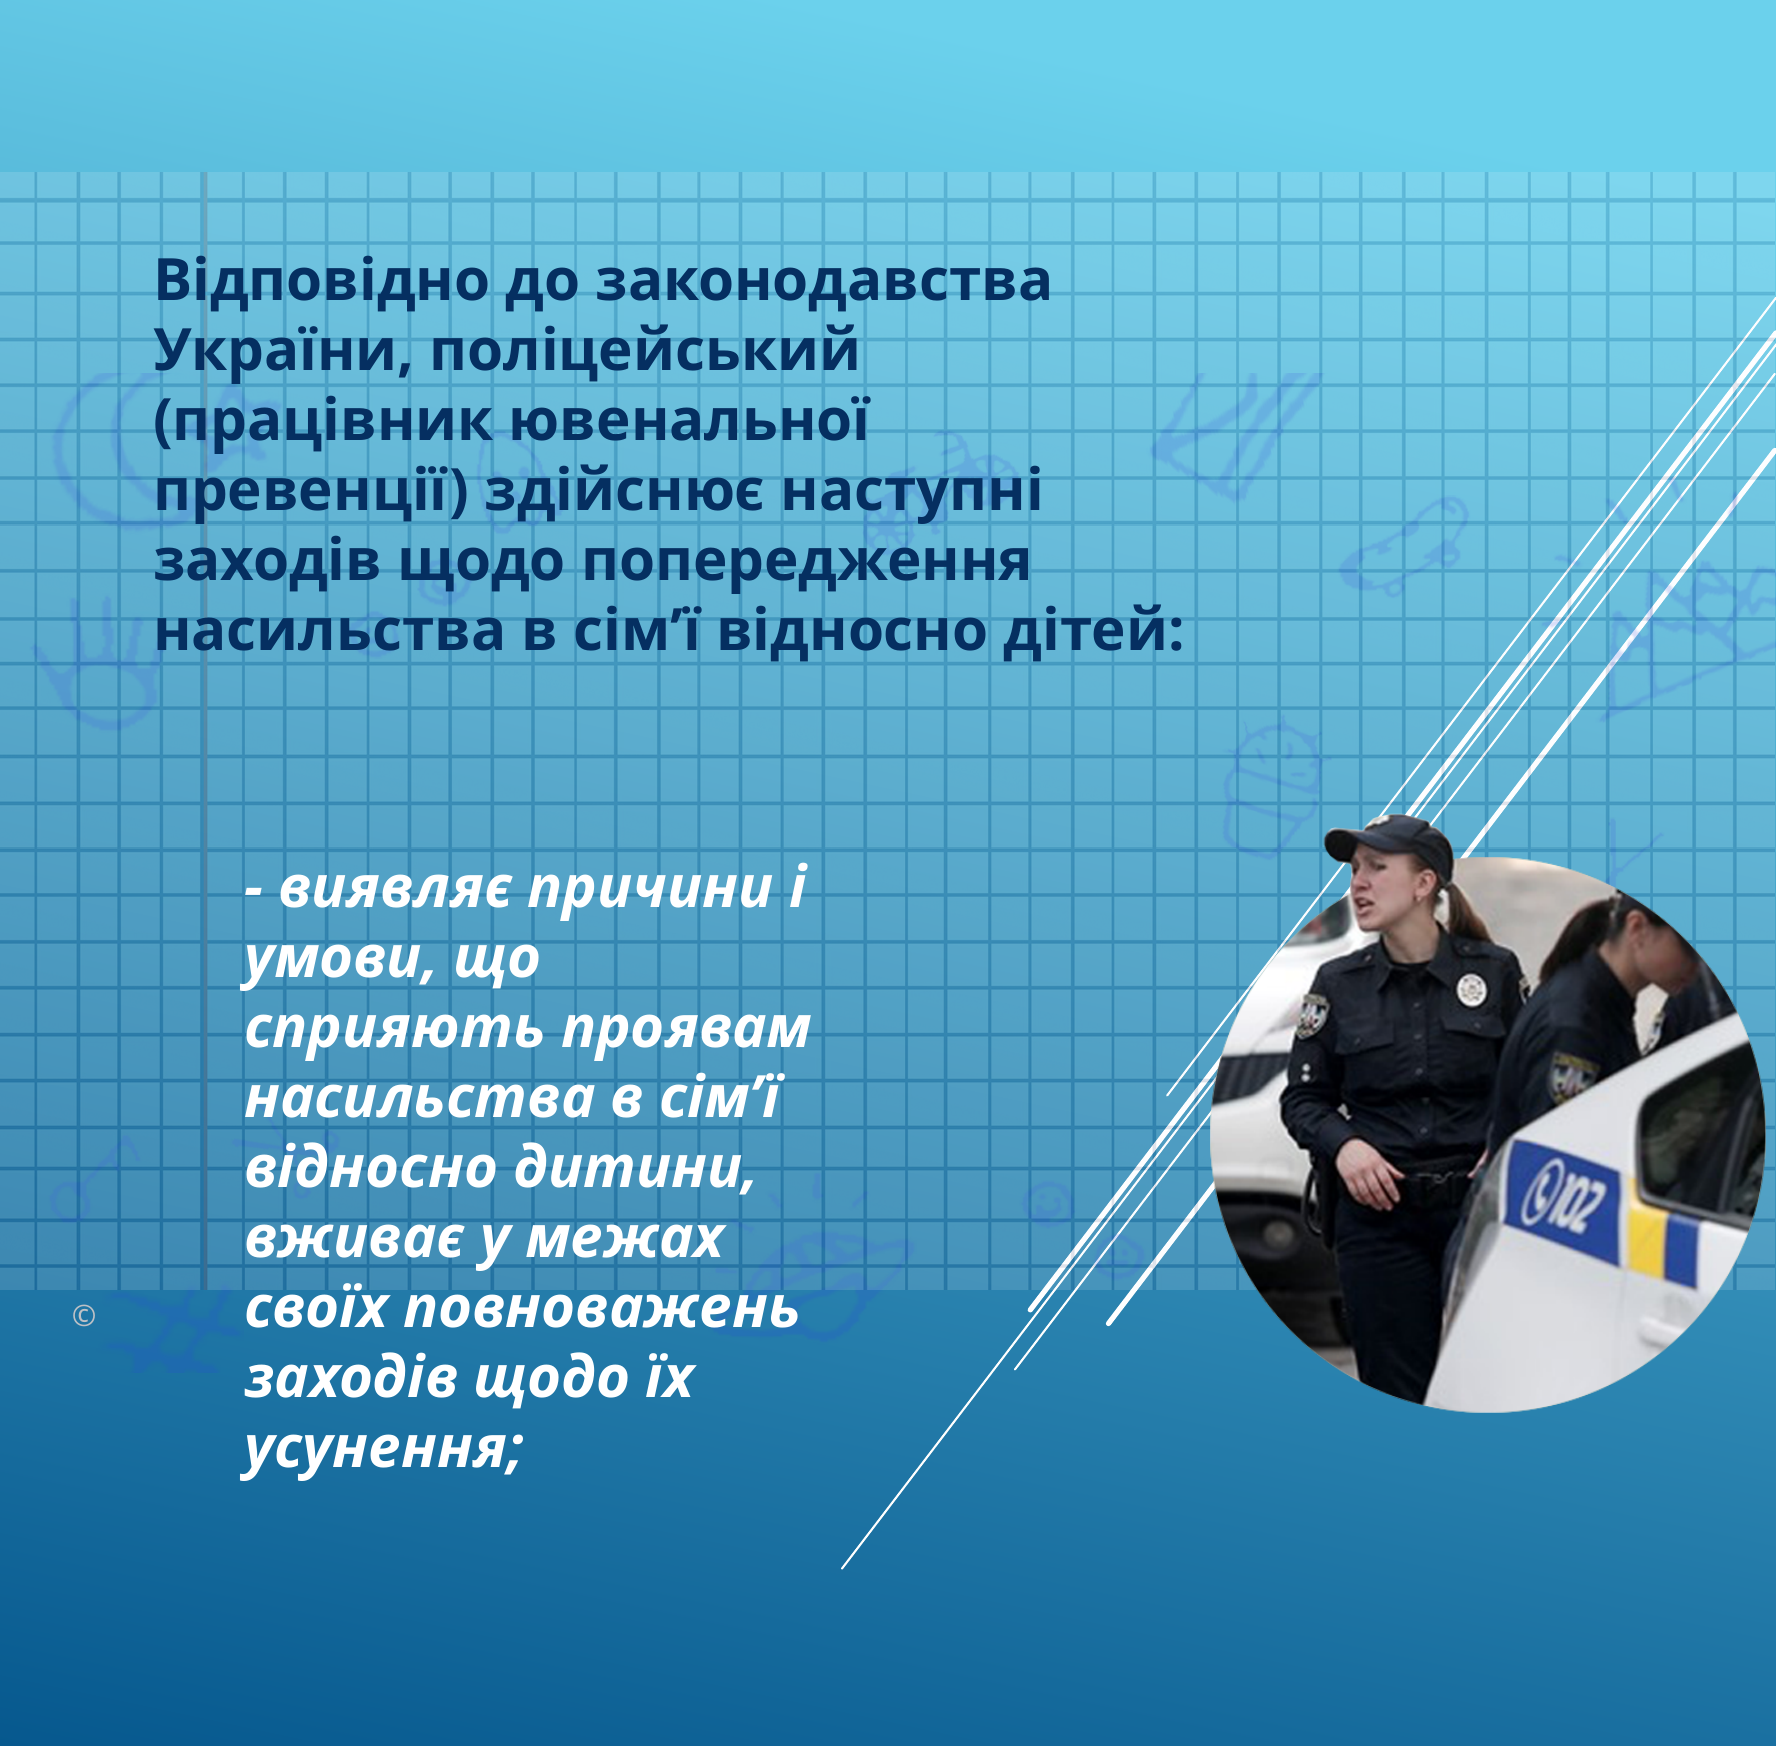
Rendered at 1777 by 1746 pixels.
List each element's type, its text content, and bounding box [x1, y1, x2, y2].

text_box - виявляє причини і умови, що сприяють проявам насильства в сім’ї відносно дитини, вживає у межах своїх повноважень заходів щодо їх усунення; [229, 1373, 840, 1487]
picture [0, 172, 1776, 1736]
